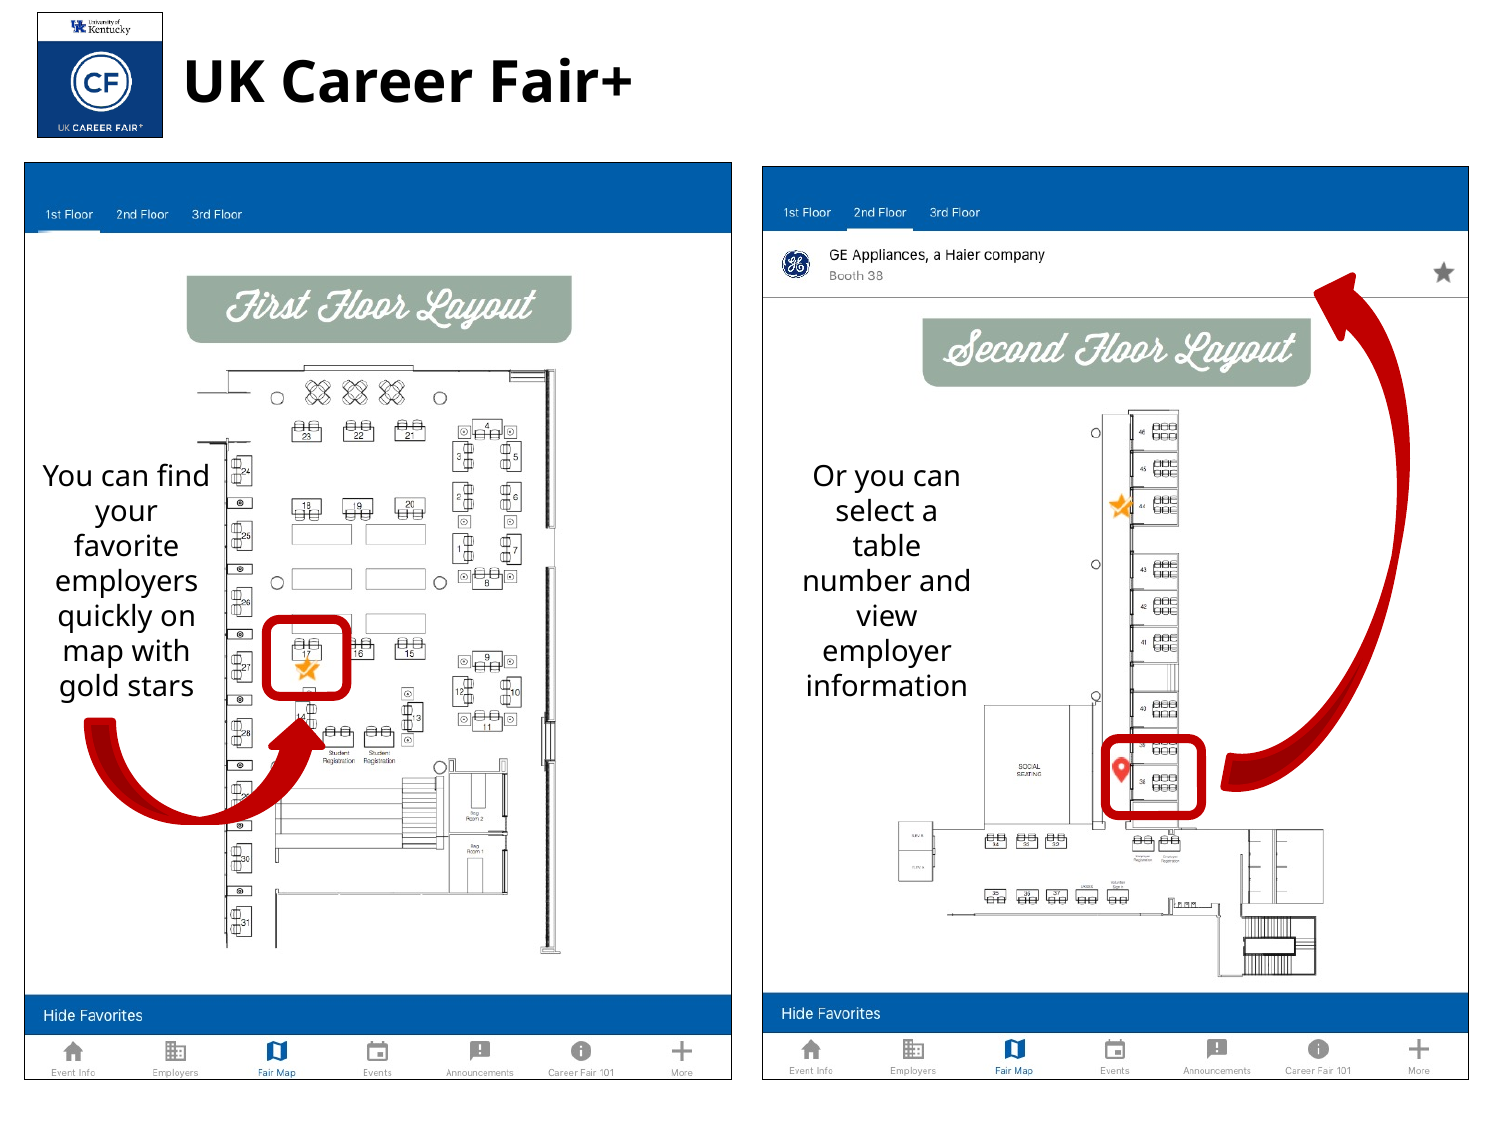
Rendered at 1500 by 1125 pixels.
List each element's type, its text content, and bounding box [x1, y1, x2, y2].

picture [37, 12, 163, 138]
text_box UK Career Fair+ [168, 36, 1406, 105]
picture [762, 165, 1470, 1080]
picture [24, 162, 732, 1080]
